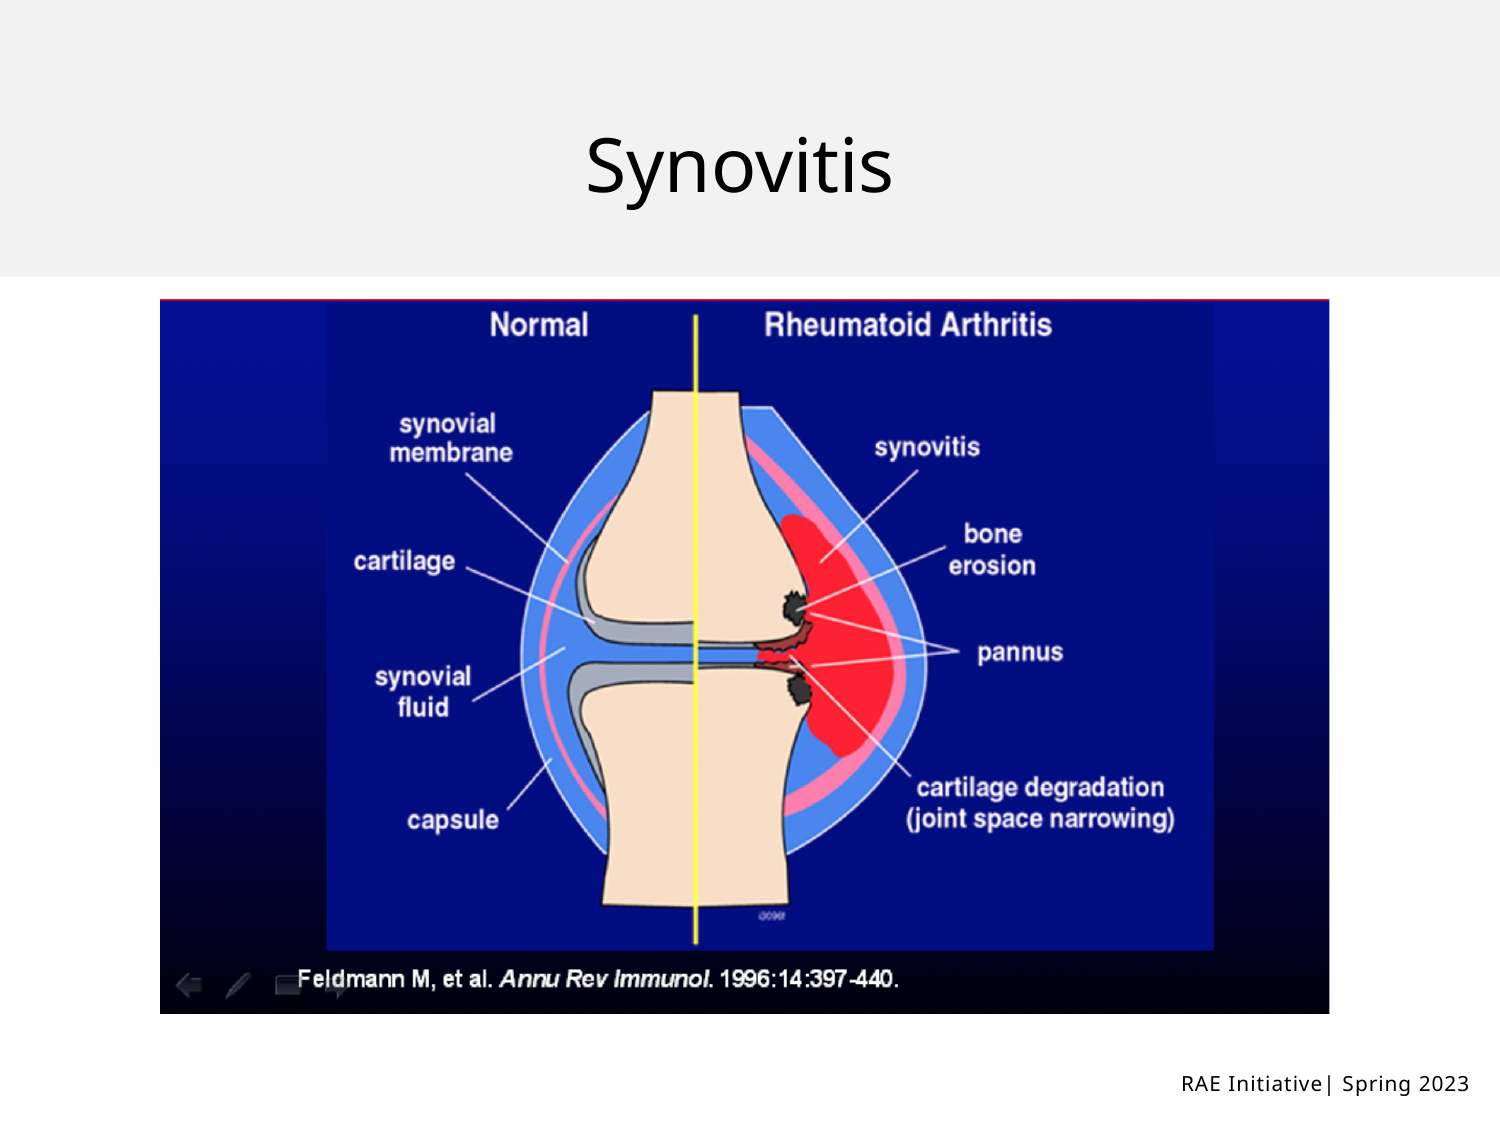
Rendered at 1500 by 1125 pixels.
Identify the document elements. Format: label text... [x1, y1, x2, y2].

title Synovitis [103, 59, 1397, 278]
text_box RAE Initiative| Spring 2023 [1096, 1070, 1470, 1096]
text_box [0, 0, 1500, 277]
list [159, 299, 1341, 1014]
